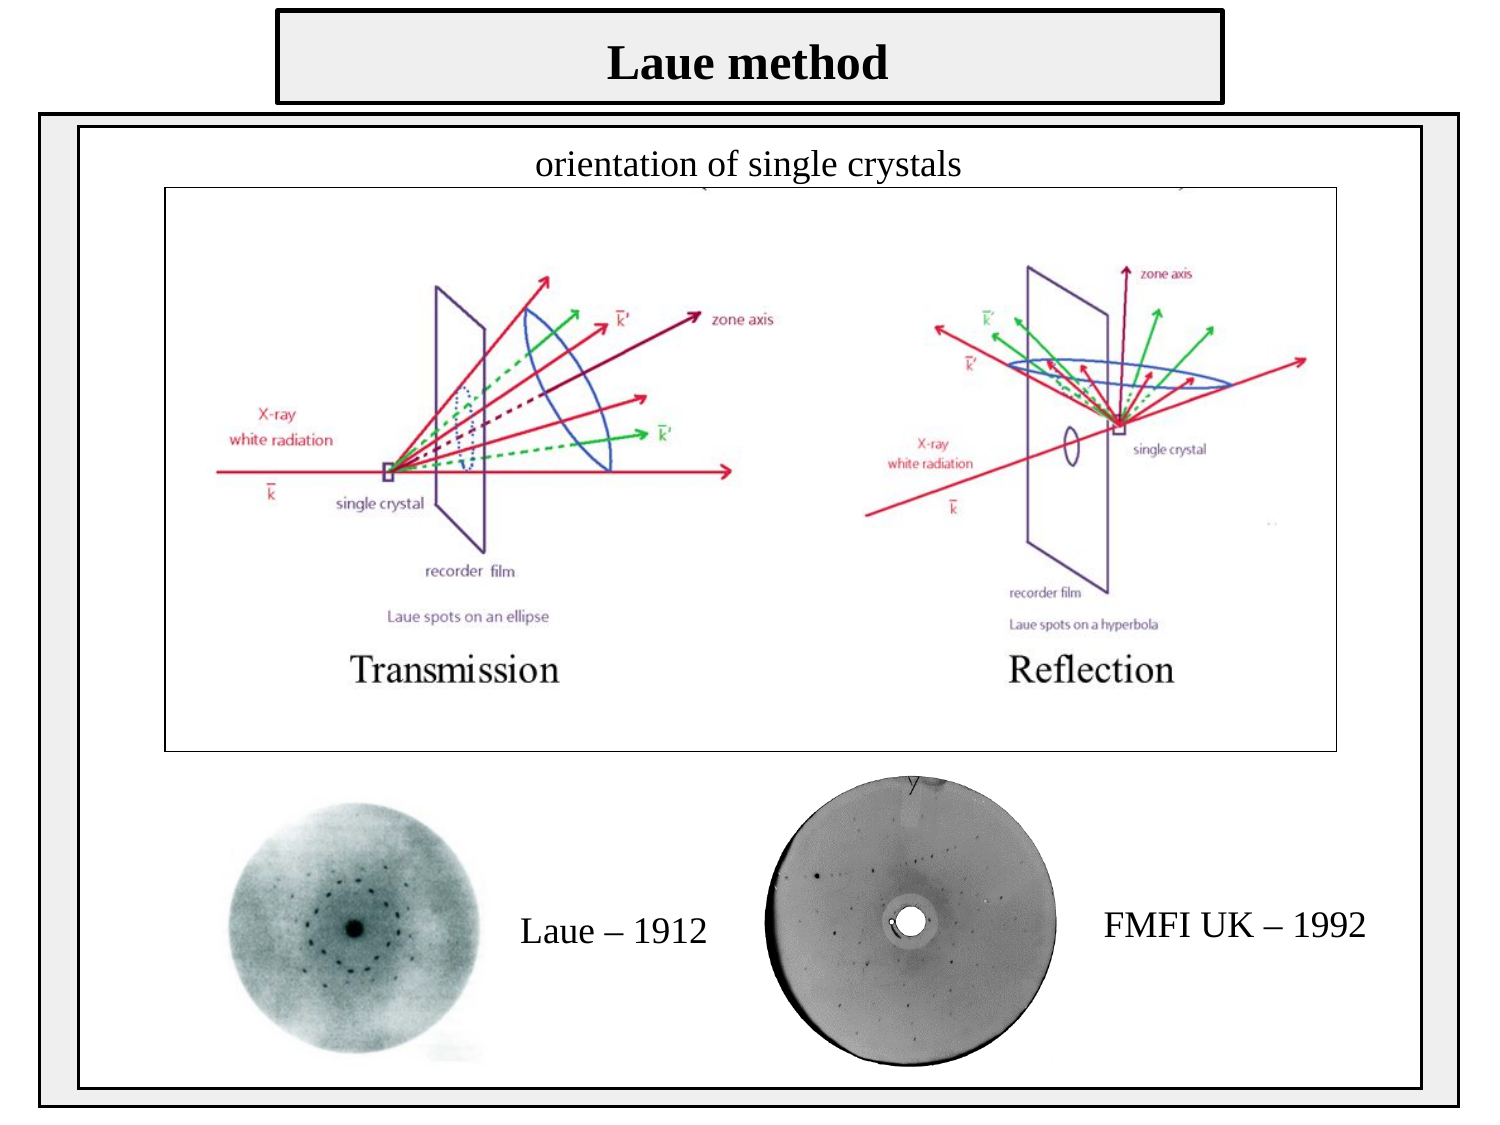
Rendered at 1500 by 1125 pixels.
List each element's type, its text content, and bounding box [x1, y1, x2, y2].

picture [165, 187, 1337, 751]
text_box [762, 773, 1385, 1070]
text_box [78, 126, 1422, 1089]
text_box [216, 785, 734, 1082]
text_box orientation of single crystals [520, 131, 978, 186]
text_box Laue method [592, 21, 908, 97]
text_box [277, 10, 1223, 104]
text_box [39, 114, 1459, 1107]
